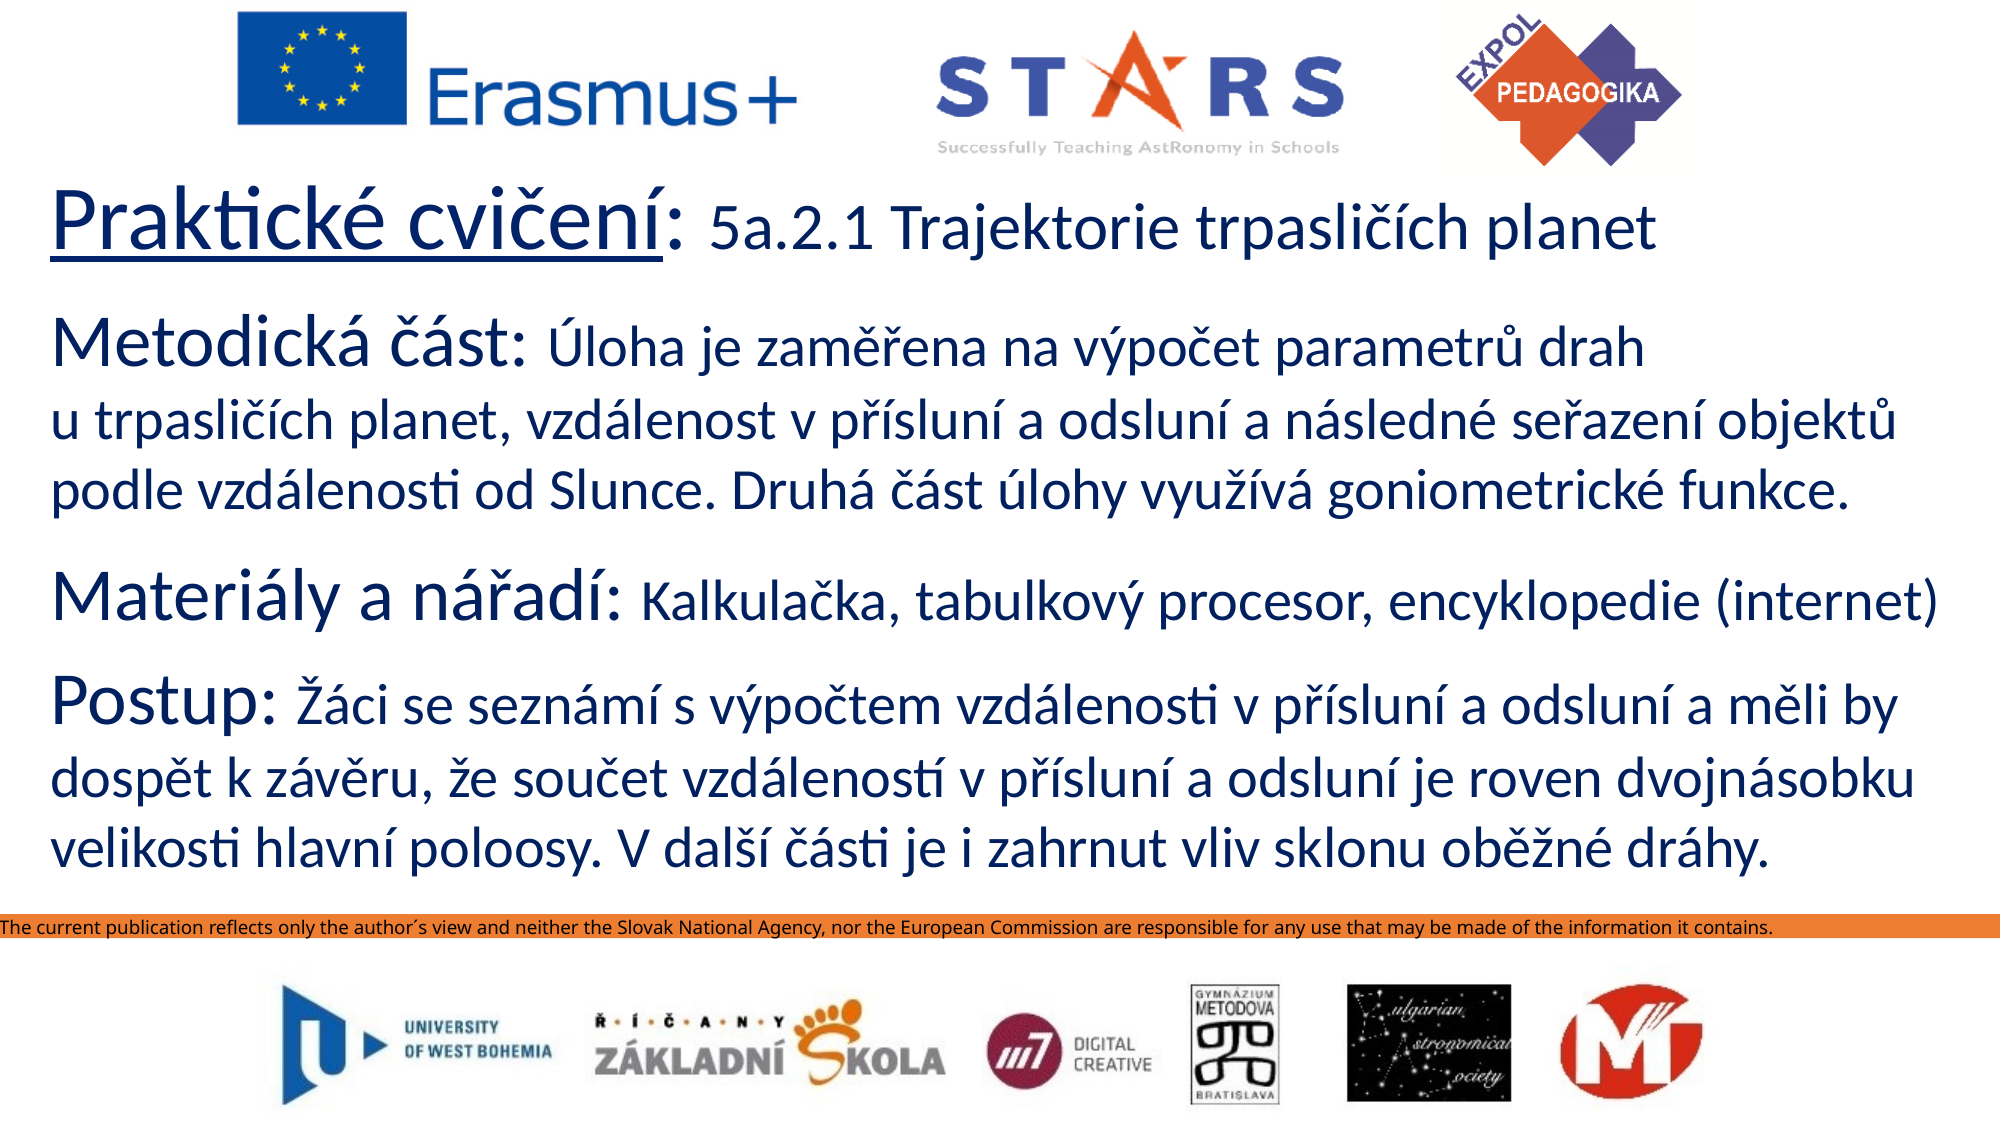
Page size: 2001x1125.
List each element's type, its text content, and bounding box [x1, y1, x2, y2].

picture [205, 0, 1795, 181]
text_box The current publication reflects only the author´s view and neither the Slovak National Agency, nor the European Commission are responsible for any use that may be made of the information it contains. [0, 914, 2000, 939]
text_box Metodická část: Úloha je zaměřena na výpočet parametrů drah u trpasličích planet, vzdálenost v přísluní a odsluní a následné seřazení objektů podle vzdálenosti od Slunce. Druhá část úlohy využívá goniometrické funkce. [42, 283, 1960, 529]
text_box Materiály a nářadí: Kalkulačka, tabulkový procesor, encyklopedie (internet) [42, 538, 2000, 643]
picture [260, 954, 1743, 1125]
text_box Postup: Žáci se seznámí s výpočtem vzdálenosti v přísluní a odsluní a měli by dospět k závěru, že součet vzdáleností v přísluní a odsluní je roven dvojnásobku velikosti hlavní poloosy. V další části je i zahrnut vliv sklonu oběžné dráhy. [42, 641, 1960, 887]
text_box Praktické cvičení: 5a.2.1 Trajektorie trpasličích planet [42, 151, 2000, 276]
